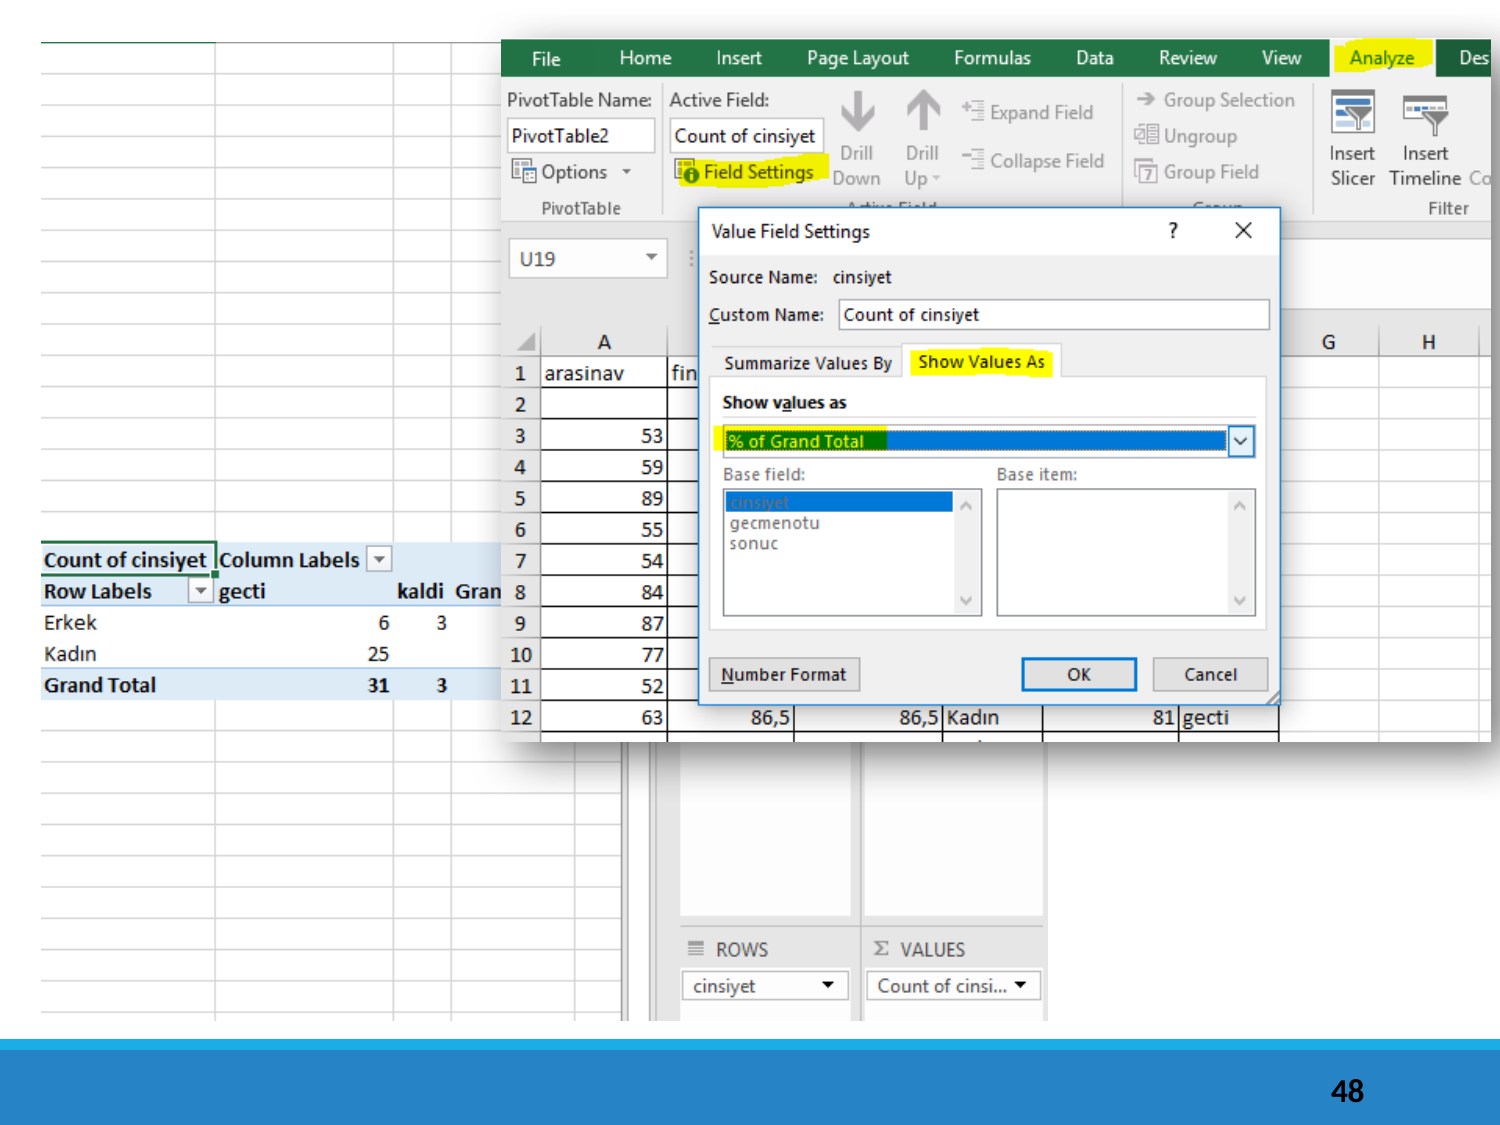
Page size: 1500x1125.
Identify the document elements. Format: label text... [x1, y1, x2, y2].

slide_number 48 [1218, 1059, 1380, 1120]
picture [40, 37, 1492, 1022]
